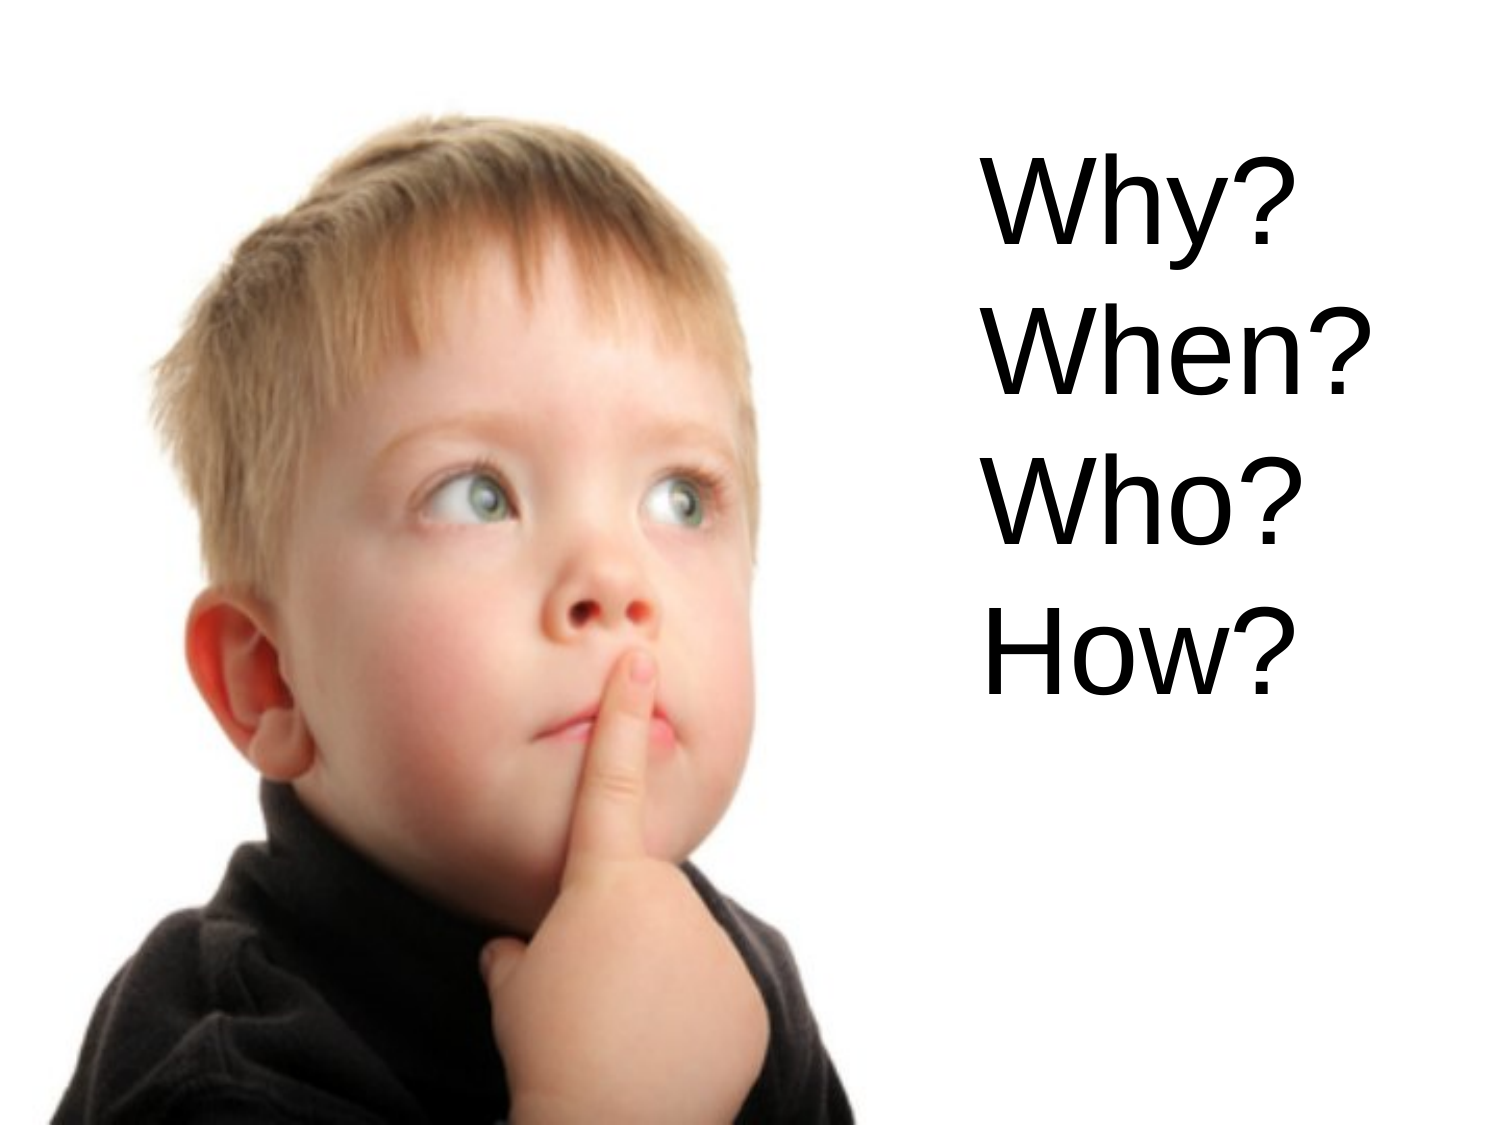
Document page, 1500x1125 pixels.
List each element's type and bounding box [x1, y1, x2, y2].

list [0, 0, 1500, 1125]
